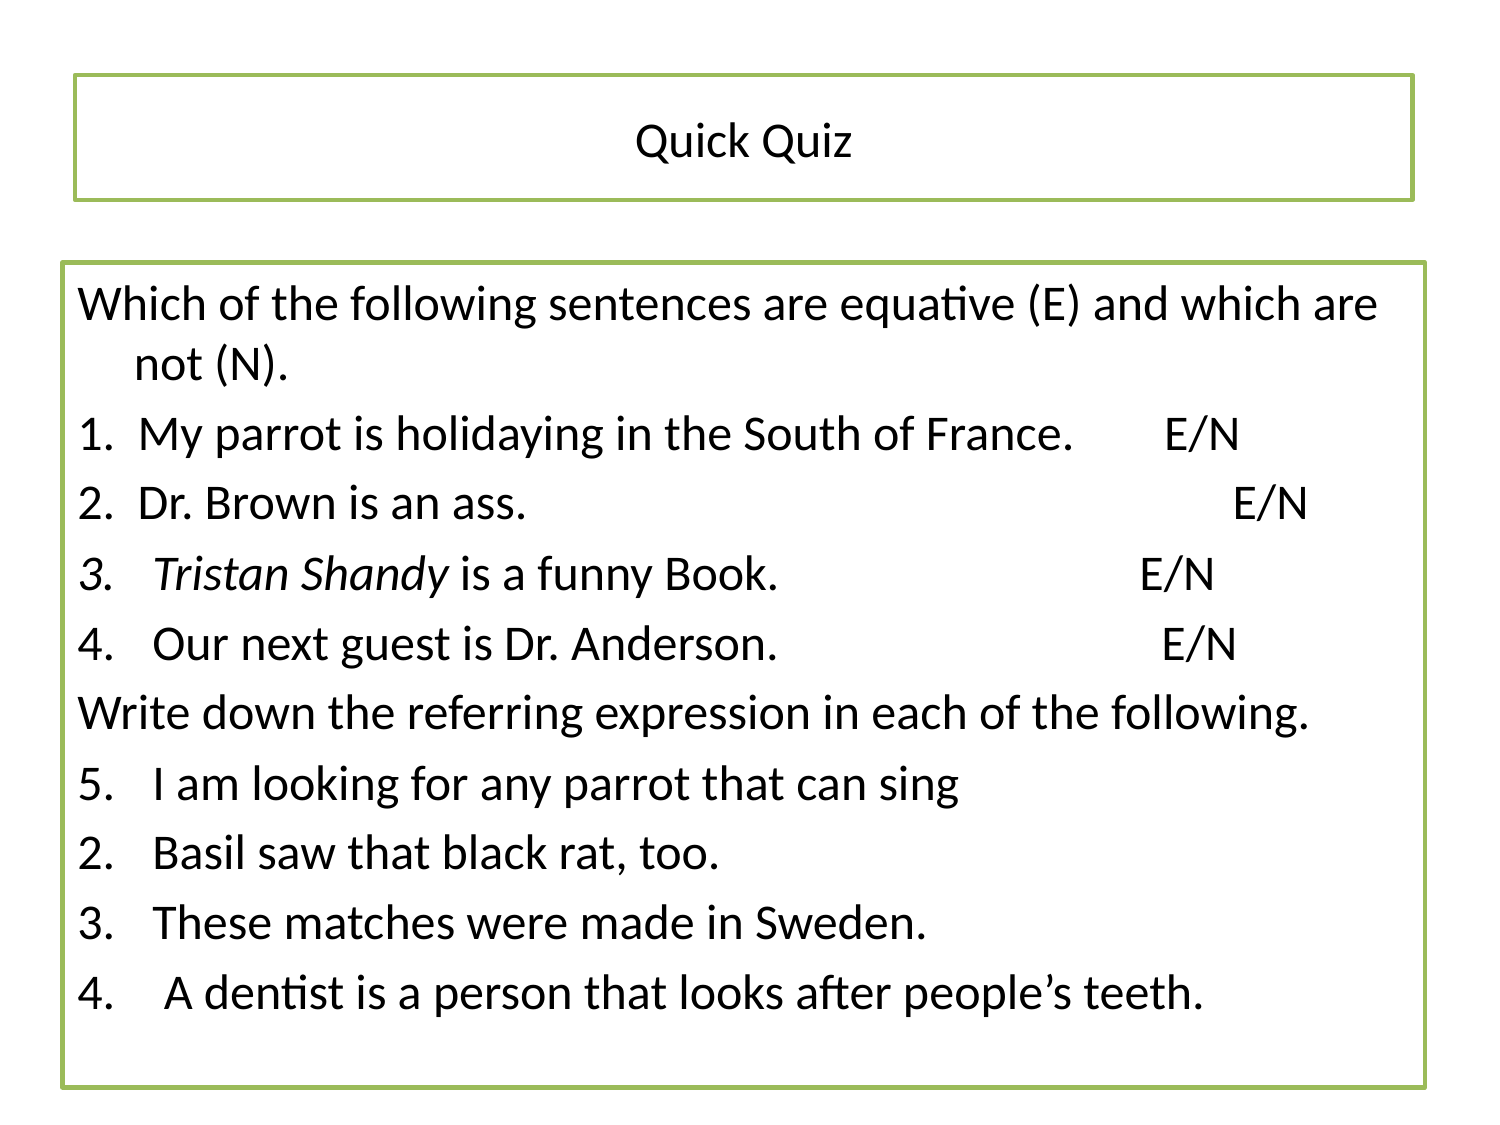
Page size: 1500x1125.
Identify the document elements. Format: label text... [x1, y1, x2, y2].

title Quick Quiz [73, 73, 1415, 202]
list Which of the following sentences are equative (E) and which are not (N). 1. My parrot is holidaying in the South of France. E/N 2. Dr. Brown is an ass. E/N Tristan Shandy is a funny Book. E/N Our next guest is Dr. Anderson. E/N Write down the referring expression in each of the following. I am looking for any parrot that can sing Basil saw that black rat, too. These matches were made in Sweden. A dentist is a person that looks after people’s teeth. [60, 260, 1427, 1090]
